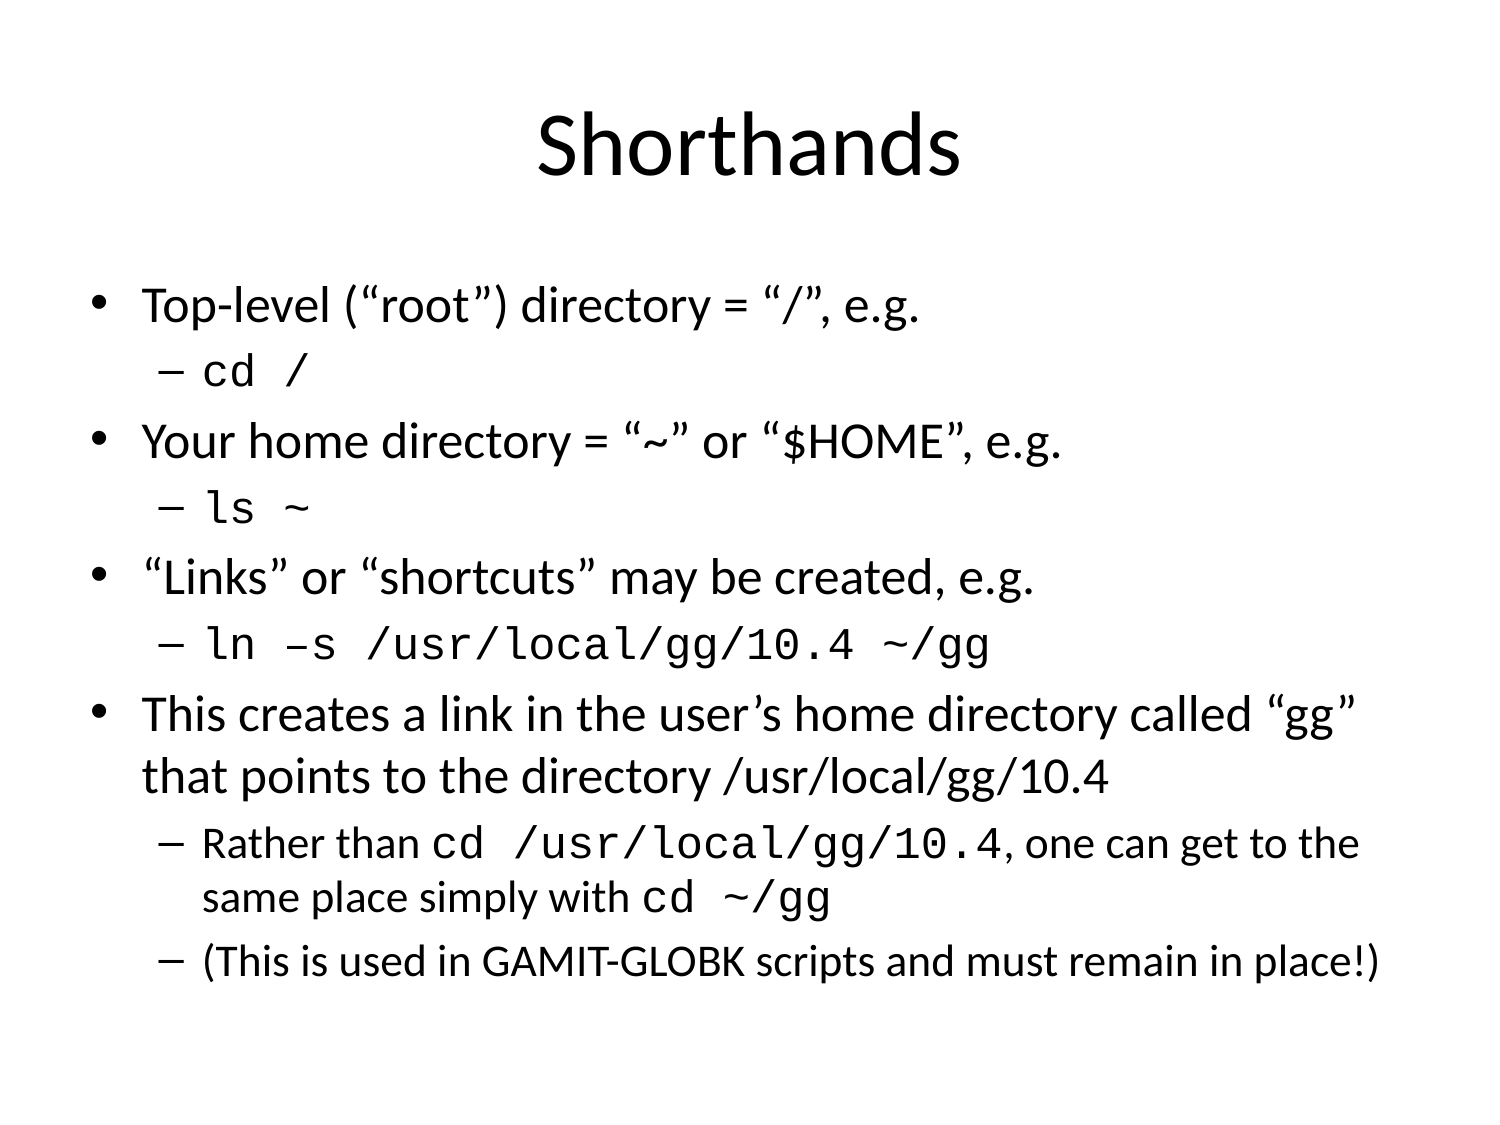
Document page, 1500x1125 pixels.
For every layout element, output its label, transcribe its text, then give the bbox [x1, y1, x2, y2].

list Top-level (“root”) directory = “/”, e.g. cd / Your home directory = “~” or “$HOME”, e.g. ls ~ “Links” or “shortcuts” may be created, e.g. ln –s /usr/local/gg/10.4 ~/gg This creates a link in the user’s home directory called “gg” that points to the directory /usr/local/gg/10.4 Rather than cd /usr/local/gg/10.4, one can get to the same place simply with cd ~/gg (This is used in GAMIT-GLOBK scripts and must remain in place!) [75, 262, 1425, 1005]
title Shorthands [75, 45, 1425, 233]
